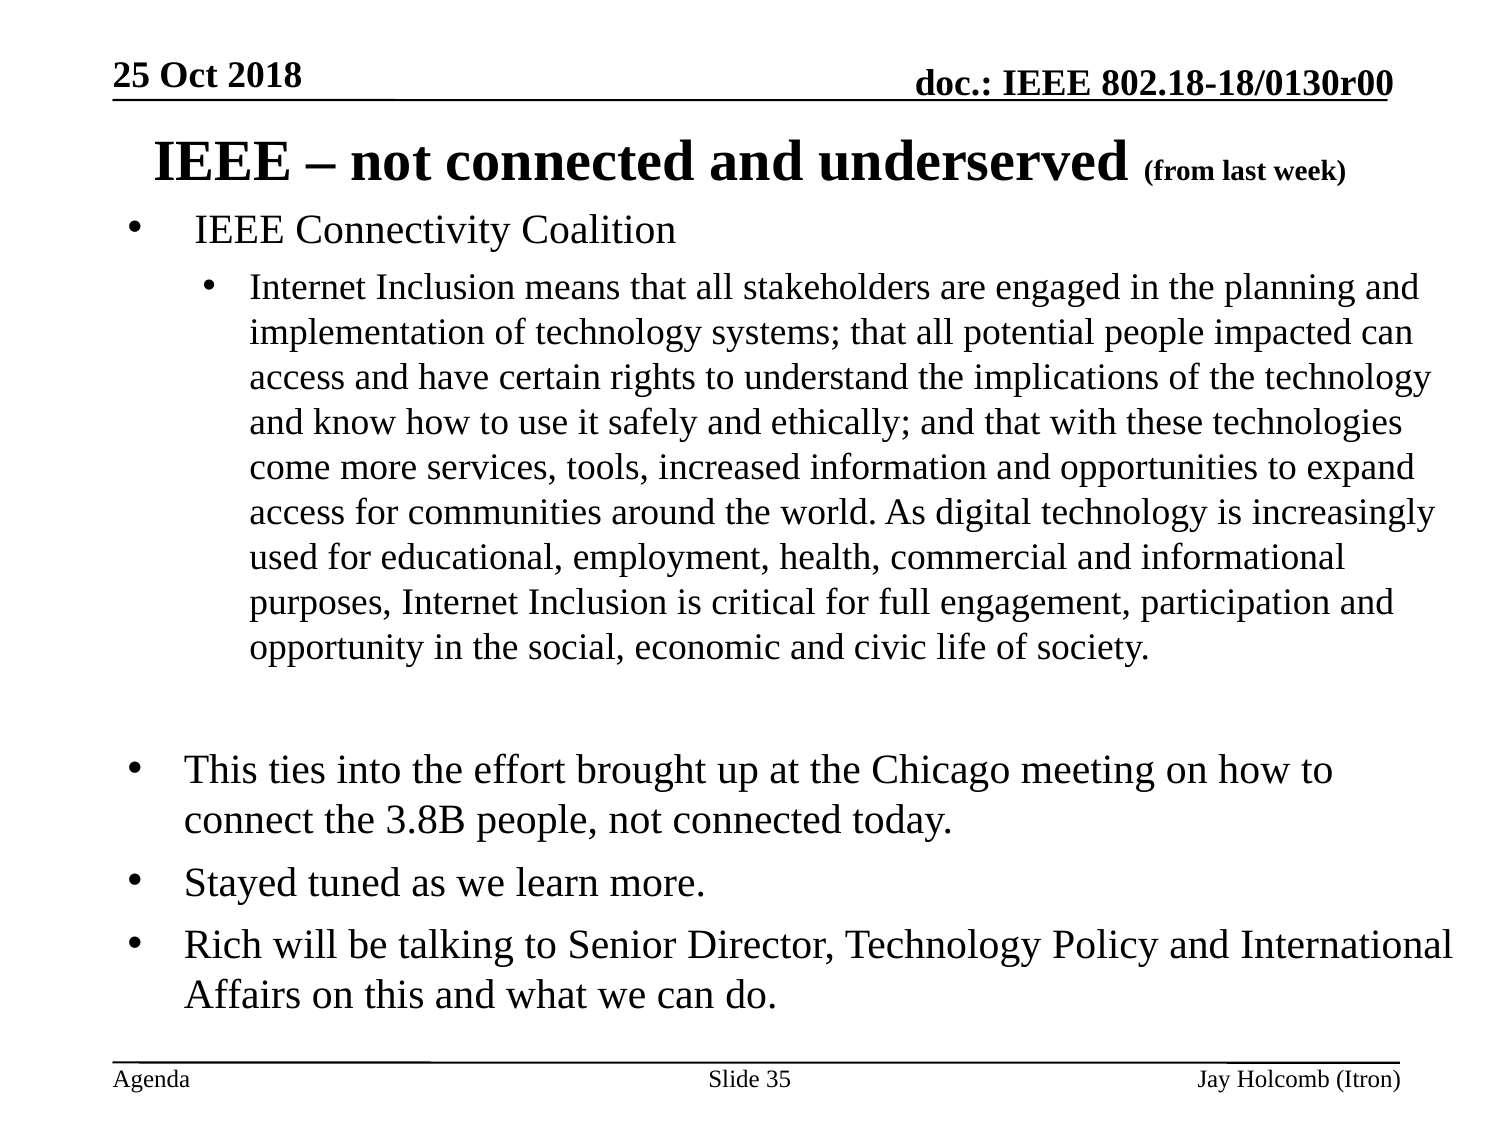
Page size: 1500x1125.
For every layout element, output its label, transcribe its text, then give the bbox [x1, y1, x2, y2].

list IEEE Connectivity Coalition Internet Inclusion means that all stakeholders are engaged in the planning and implementation of technology systems; that all potential people impacted can access and have certain rights to understand the implications of the technology and know how to use it safely and ethically; and that with these technologies come more services, tools, increased information and opportunities to expand access for communities around the world. As digital technology is increasingly used for educational, employment, health, commercial and informational purposes, Internet Inclusion is critical for full engagement, participation and opportunity in the social, economic and civic life of society. This ties into the effort brought up at the Chicago meeting on how to connect the 3.8B people, not connected today. Stayed tuned as we learn more. Rich will be talking to Senior Director, Technology Policy and International Affairs on this and what we can do. [112, 193, 1476, 932]
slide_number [112, 49, 488, 95]
title IEEE – not connected and underserved (from last week) [112, 100, 1388, 193]
slide_number Slide 35 [699, 1061, 800, 1123]
footer Jay Holcomb (Itron) [878, 1061, 1402, 1093]
